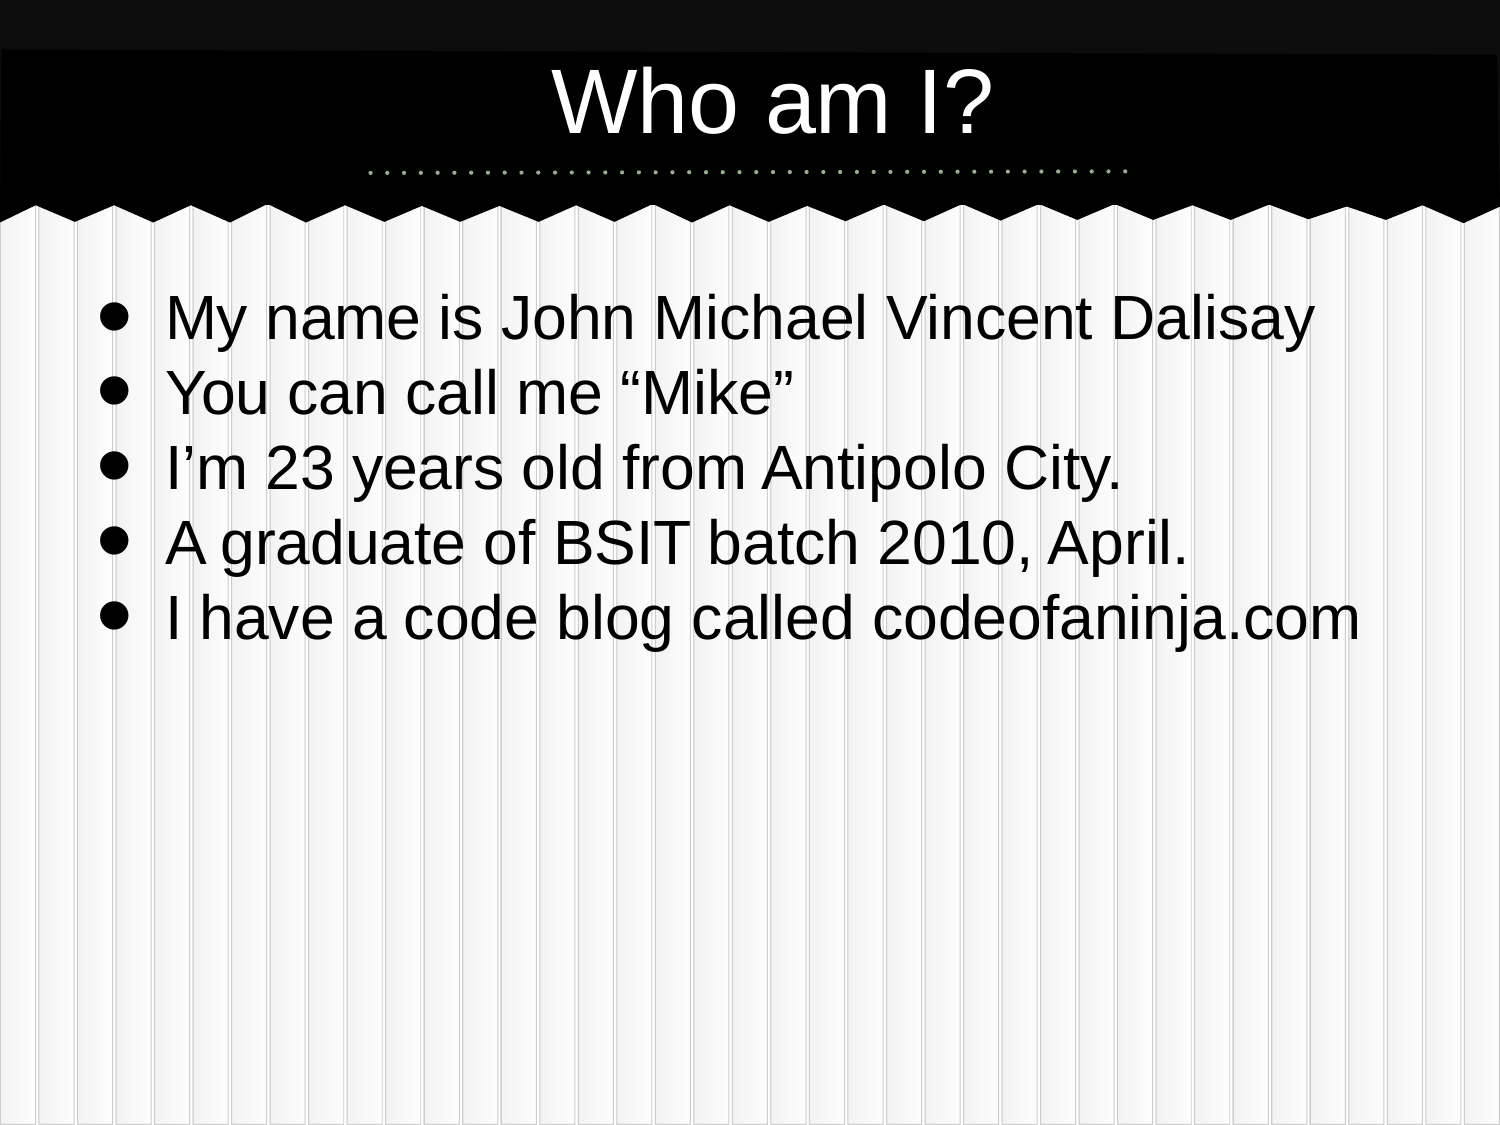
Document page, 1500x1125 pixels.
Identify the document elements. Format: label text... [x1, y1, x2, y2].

title Who am I? [75, 2, 1425, 191]
list My name is John Michael Vincent Dalisay You can call me “Mike” I’m 23 years old from Antipolo City. A graduate of BSIT batch 2010, April. I have a code blog called codeofaninja.com [75, 262, 1425, 1057]
